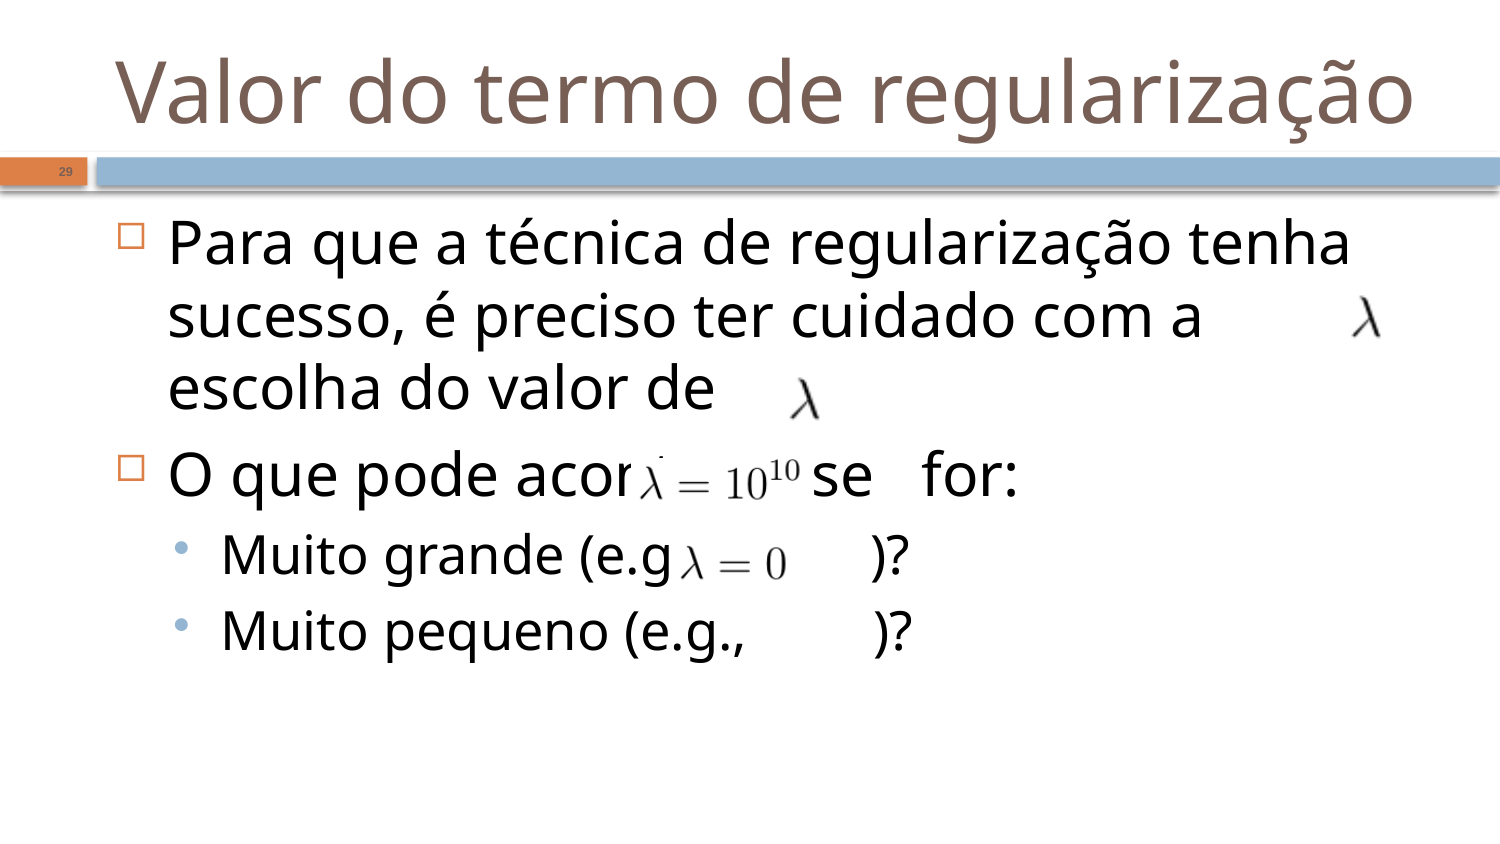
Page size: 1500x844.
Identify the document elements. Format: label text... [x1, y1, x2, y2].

picture [1340, 279, 1394, 355]
picture [778, 362, 832, 438]
slide_number 29 [0, 156, 88, 187]
picture [675, 542, 791, 585]
picture [631, 458, 806, 505]
title Valor do termo de regularização [100, 28, 1438, 150]
list Para que a técnica de regularização tenha sucesso, é preciso ter cuidado com a escolha do valor de O que pode acontecer se for: Muito grande (e.g., )? Muito pequeno (e.g., )? [100, 196, 1438, 750]
